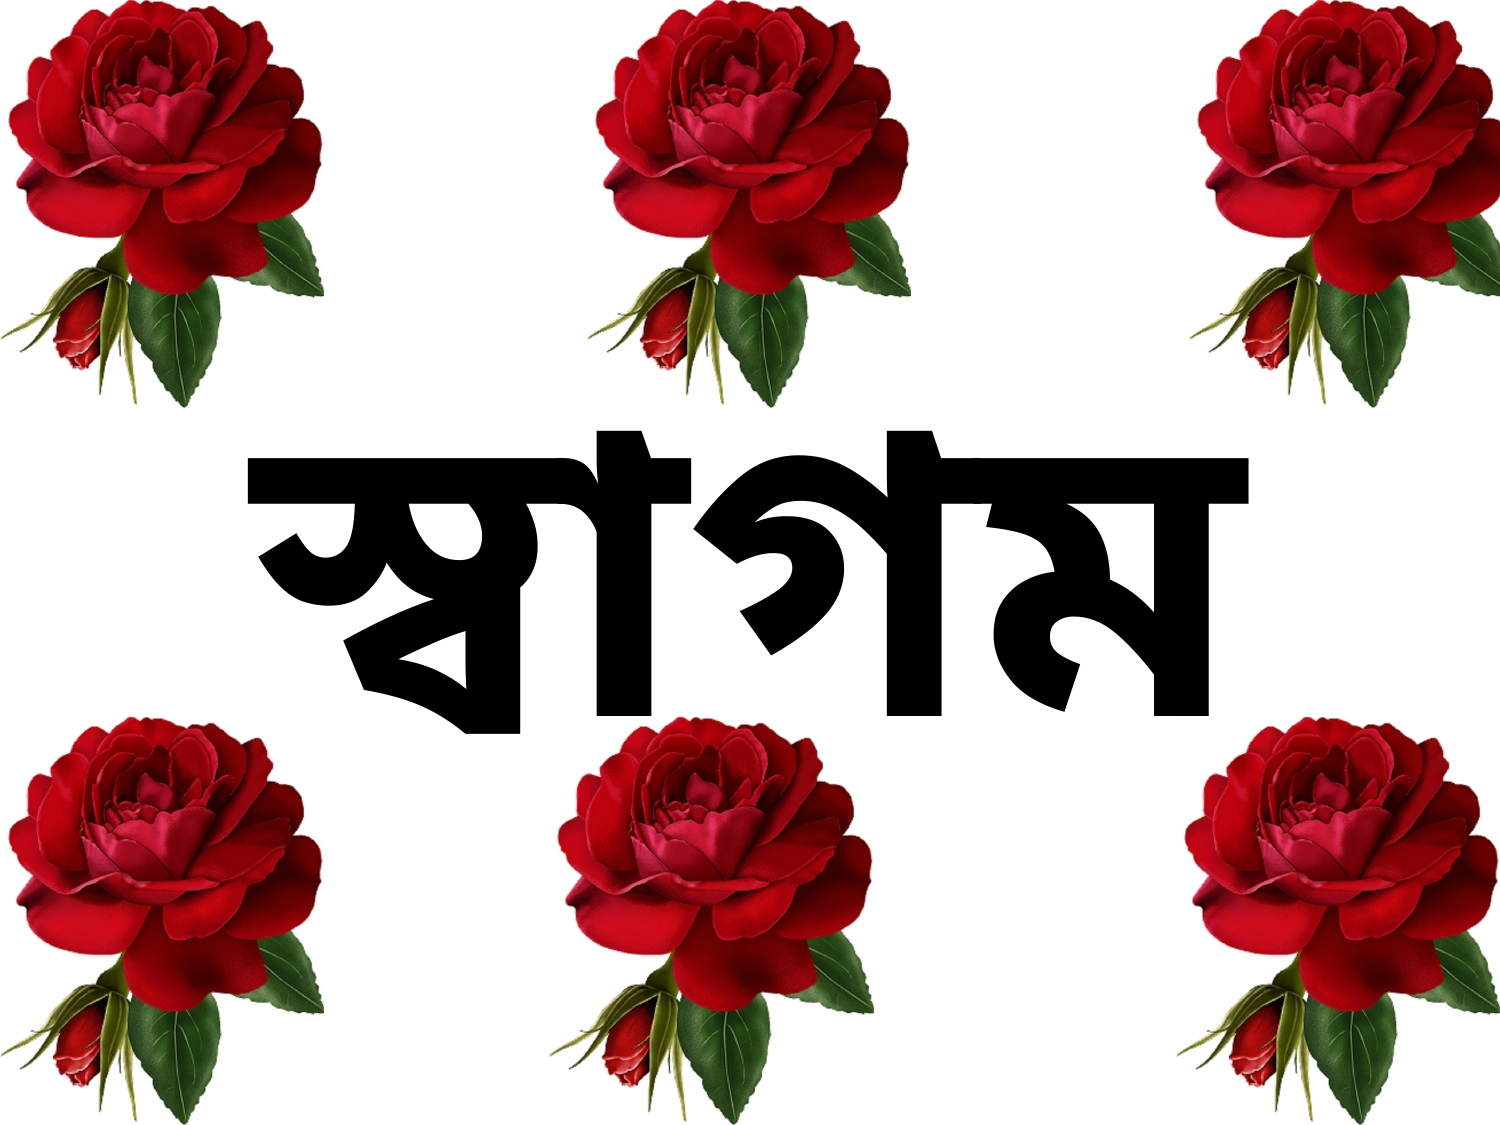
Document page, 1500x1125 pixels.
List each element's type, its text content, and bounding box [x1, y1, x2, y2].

picture [1134, 717, 1500, 1125]
text_box স্বাগম [237, 294, 1313, 808]
picture [0, 717, 366, 1125]
picture [0, 0, 366, 408]
picture [1146, 0, 1500, 408]
picture [507, 717, 916, 1125]
picture [544, 0, 954, 407]
